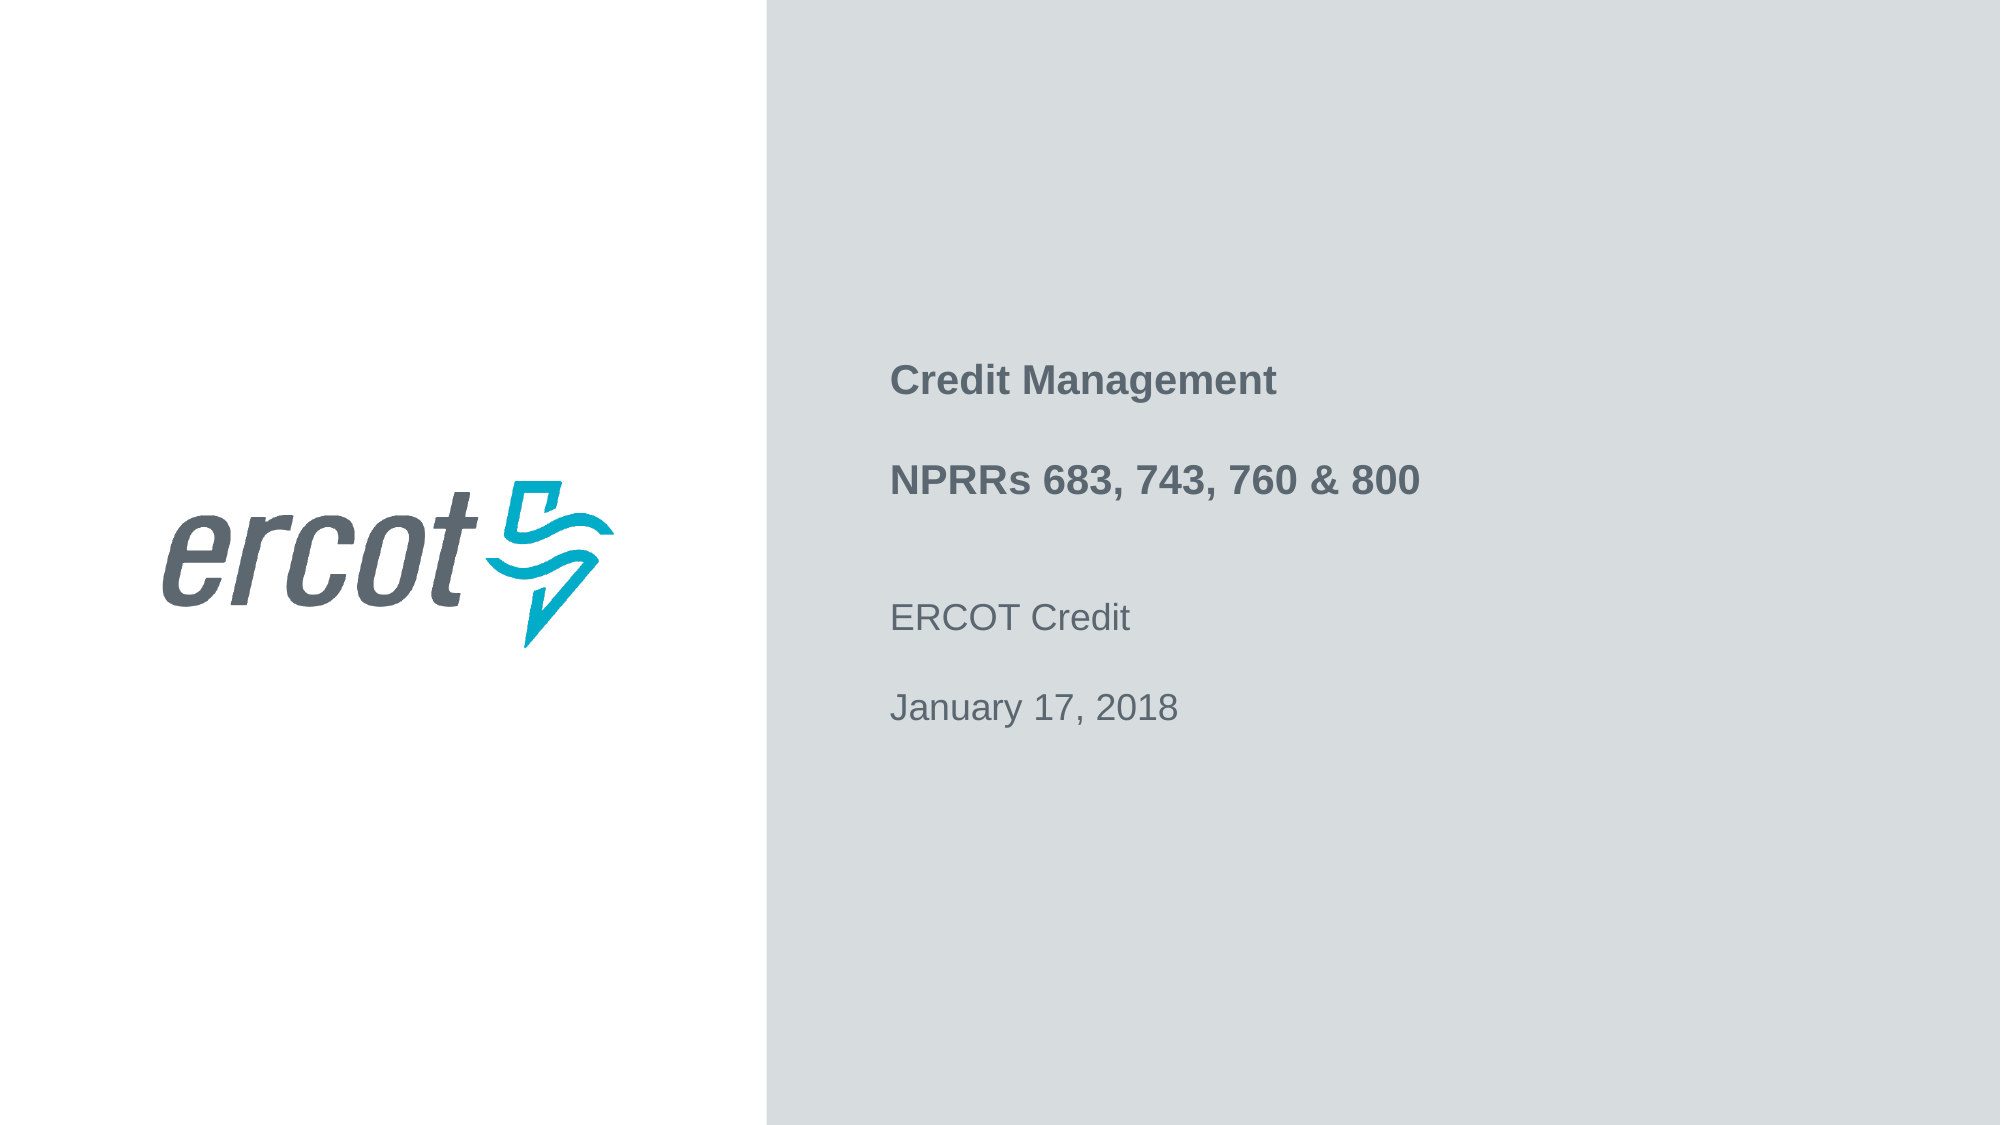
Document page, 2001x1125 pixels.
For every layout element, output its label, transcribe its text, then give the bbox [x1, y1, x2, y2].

text_box Credit Management NPRRs 683, 743, 760 & 800 ERCOT Credit January 17, 2018 [875, 345, 1802, 736]
picture [153, 471, 622, 654]
